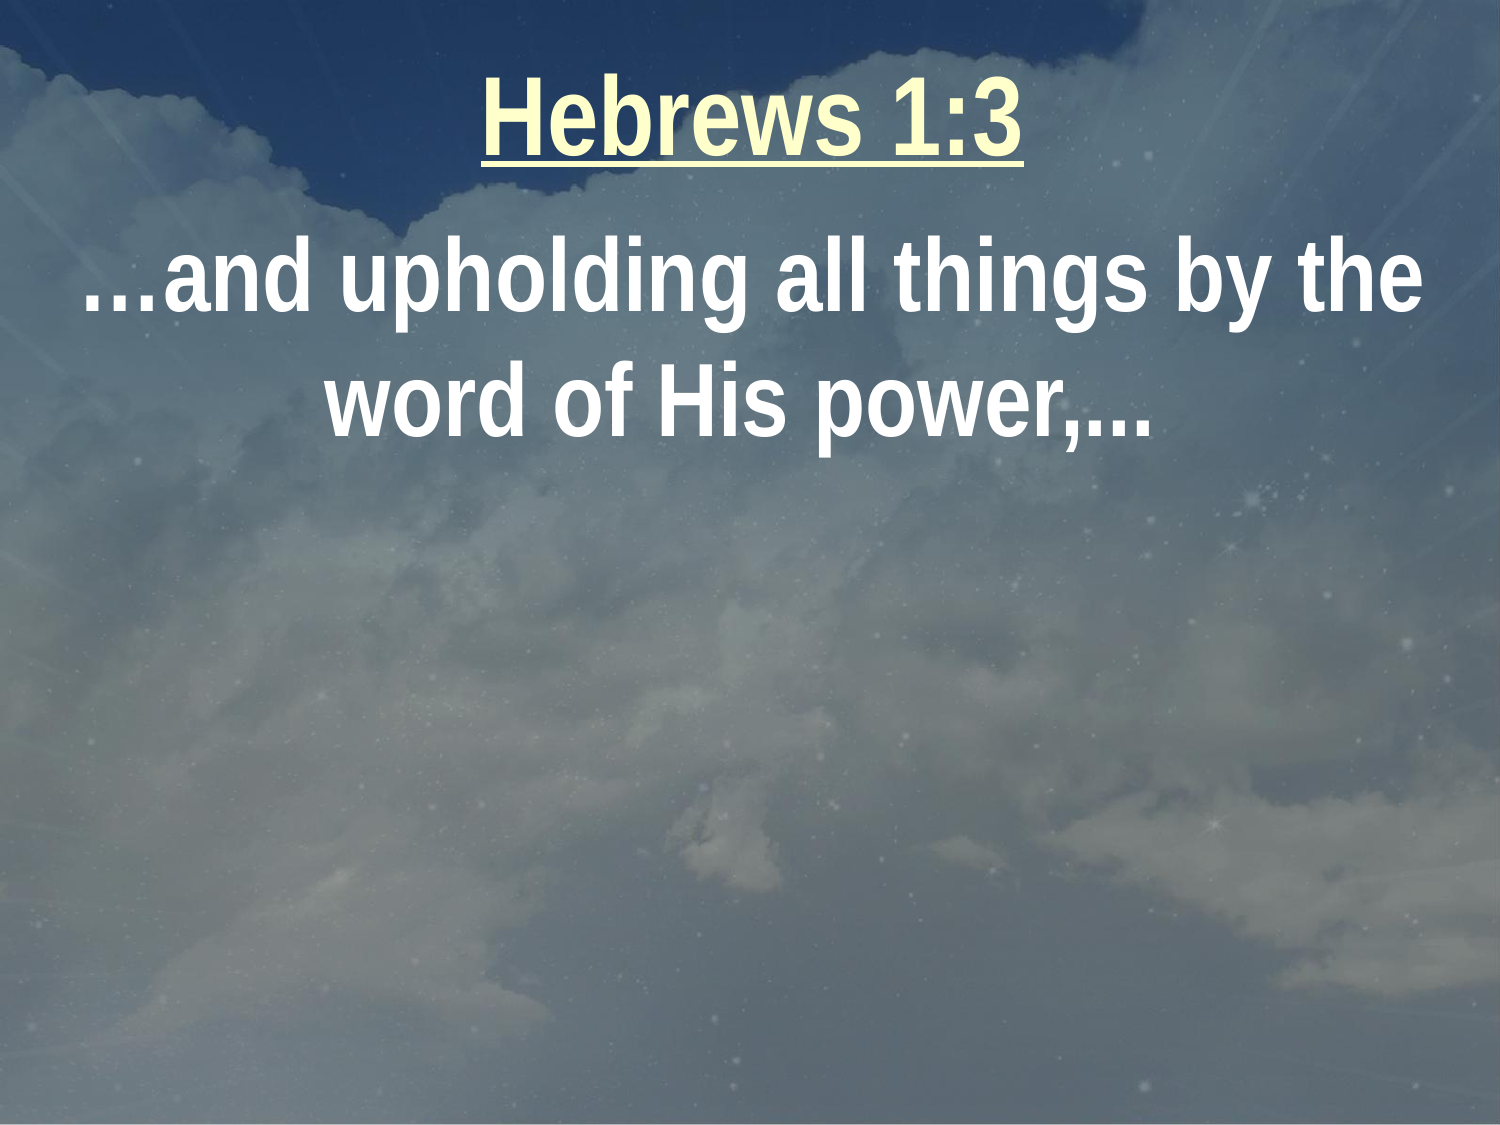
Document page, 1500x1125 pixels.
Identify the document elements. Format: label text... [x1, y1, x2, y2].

picture [0, 0, 1500, 1125]
text_box Hebrews 1:3 …and upholding all things by the word of His power,... [28, 35, 1476, 465]
